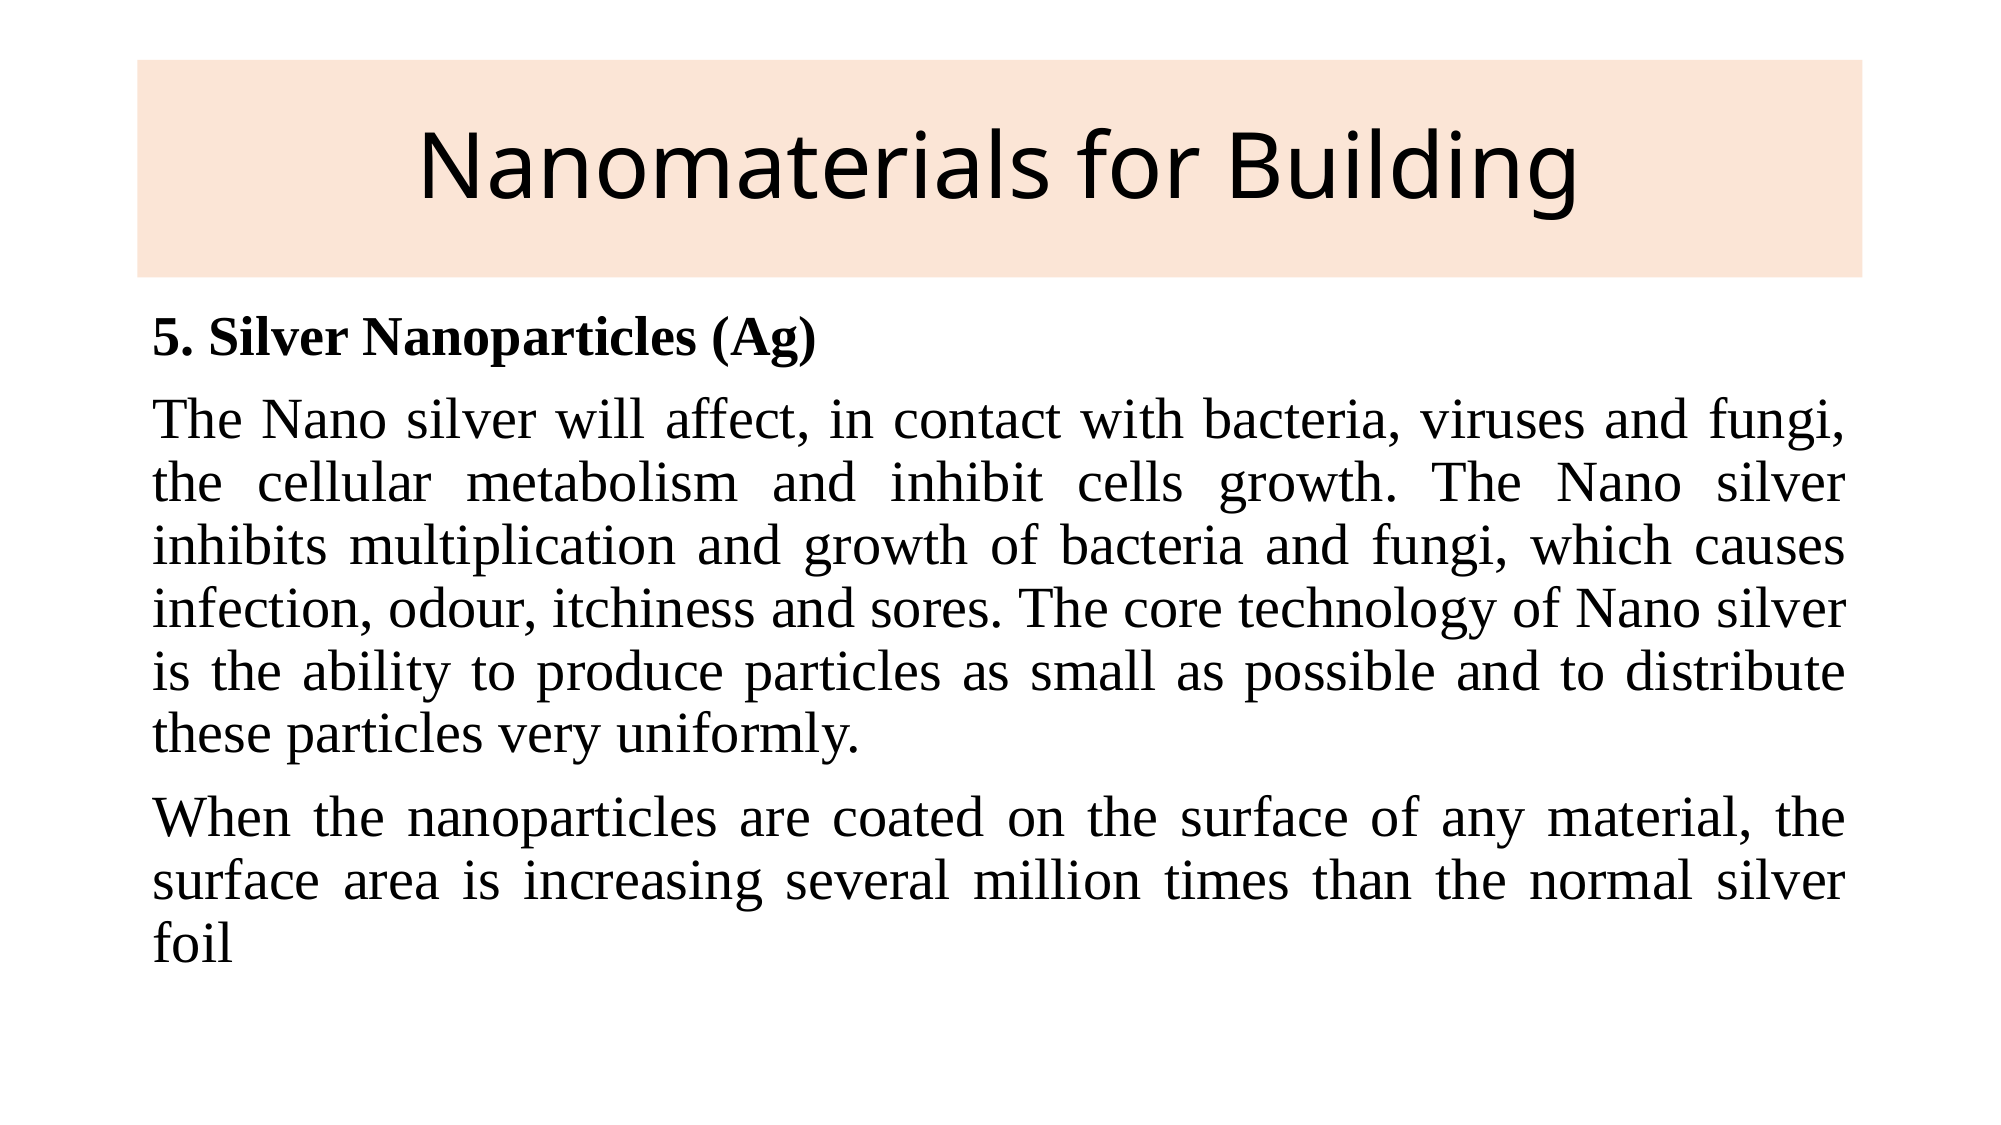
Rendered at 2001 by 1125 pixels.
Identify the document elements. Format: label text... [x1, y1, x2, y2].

title Nanomaterials for Building [137, 59, 1863, 278]
list 5. Silver Nanoparticles (Ag) The Nano silver will affect, in contact with bacteria, viruses and fungi, the cellular metabolism and inhibit cells growth. The Nano silver inhibits multiplication and growth of bacteria and fungi, which causes infection, odour, itchiness and sores. The core technology of Nano silver is the ability to produce particles as small as possible and to distribute these particles very uniformly. When the nanoparticles are coated on the surface of any material, the surface area is increasing several million times than the normal silver foil [137, 299, 1863, 1014]
